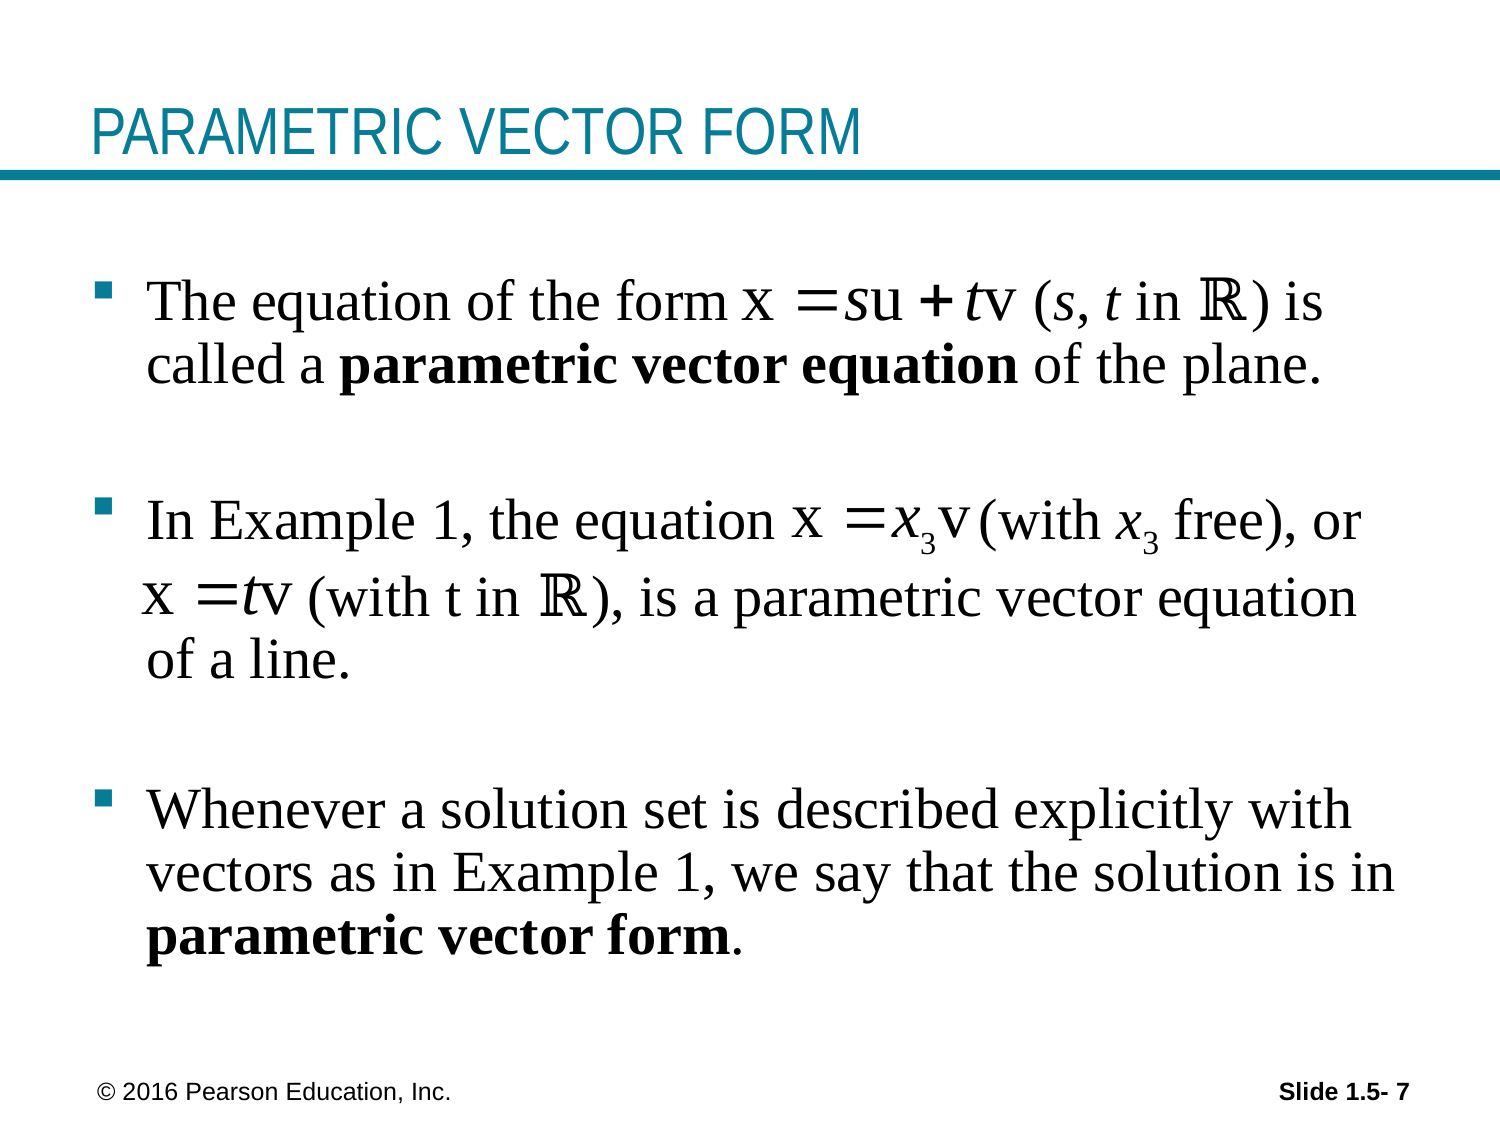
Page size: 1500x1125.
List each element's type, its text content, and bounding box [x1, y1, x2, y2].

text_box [787, 483, 975, 560]
title PARAMETRIC VECTOR FORM [75, 0, 1425, 175]
footer © 2016 Pearson Education, Inc. [75, 1034, 1113, 1113]
list The equation of the form (s, t in ℝ) is called a parametric vector equation of the plane. In Example 1, the equation (with x3 free), or (with t in ℝ), is a parametric vector equation of a line. Whenever a solution set is described explicitly with vectors as in Example 1, we say that the solution is in parametric vector form. [75, 262, 1425, 1013]
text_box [137, 572, 296, 621]
slide_number Slide 1.5- 7 [1113, 1034, 1425, 1113]
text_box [737, 279, 1038, 328]
